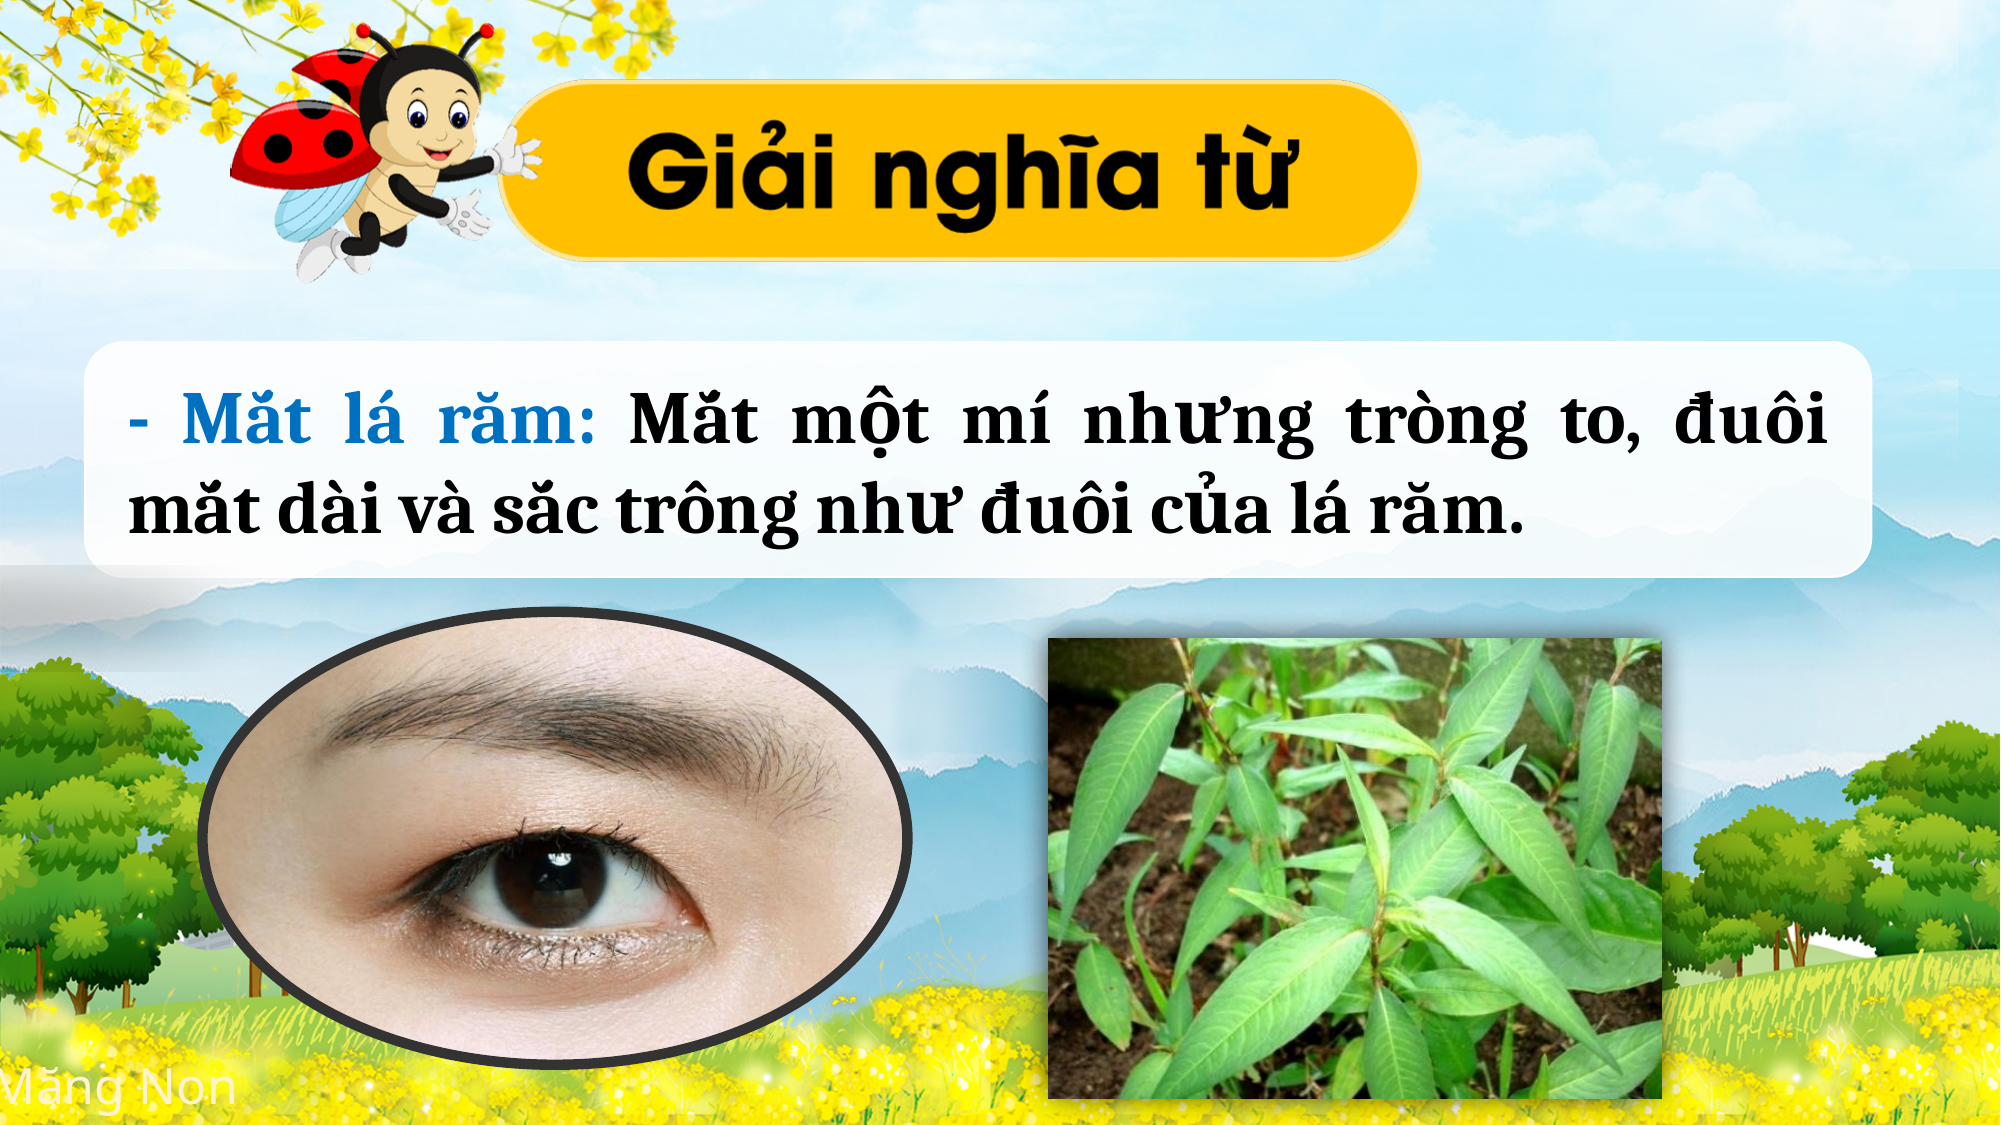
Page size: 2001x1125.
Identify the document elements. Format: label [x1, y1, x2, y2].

picture [0, 0, 2000, 1125]
text_box [84, 342, 1872, 577]
